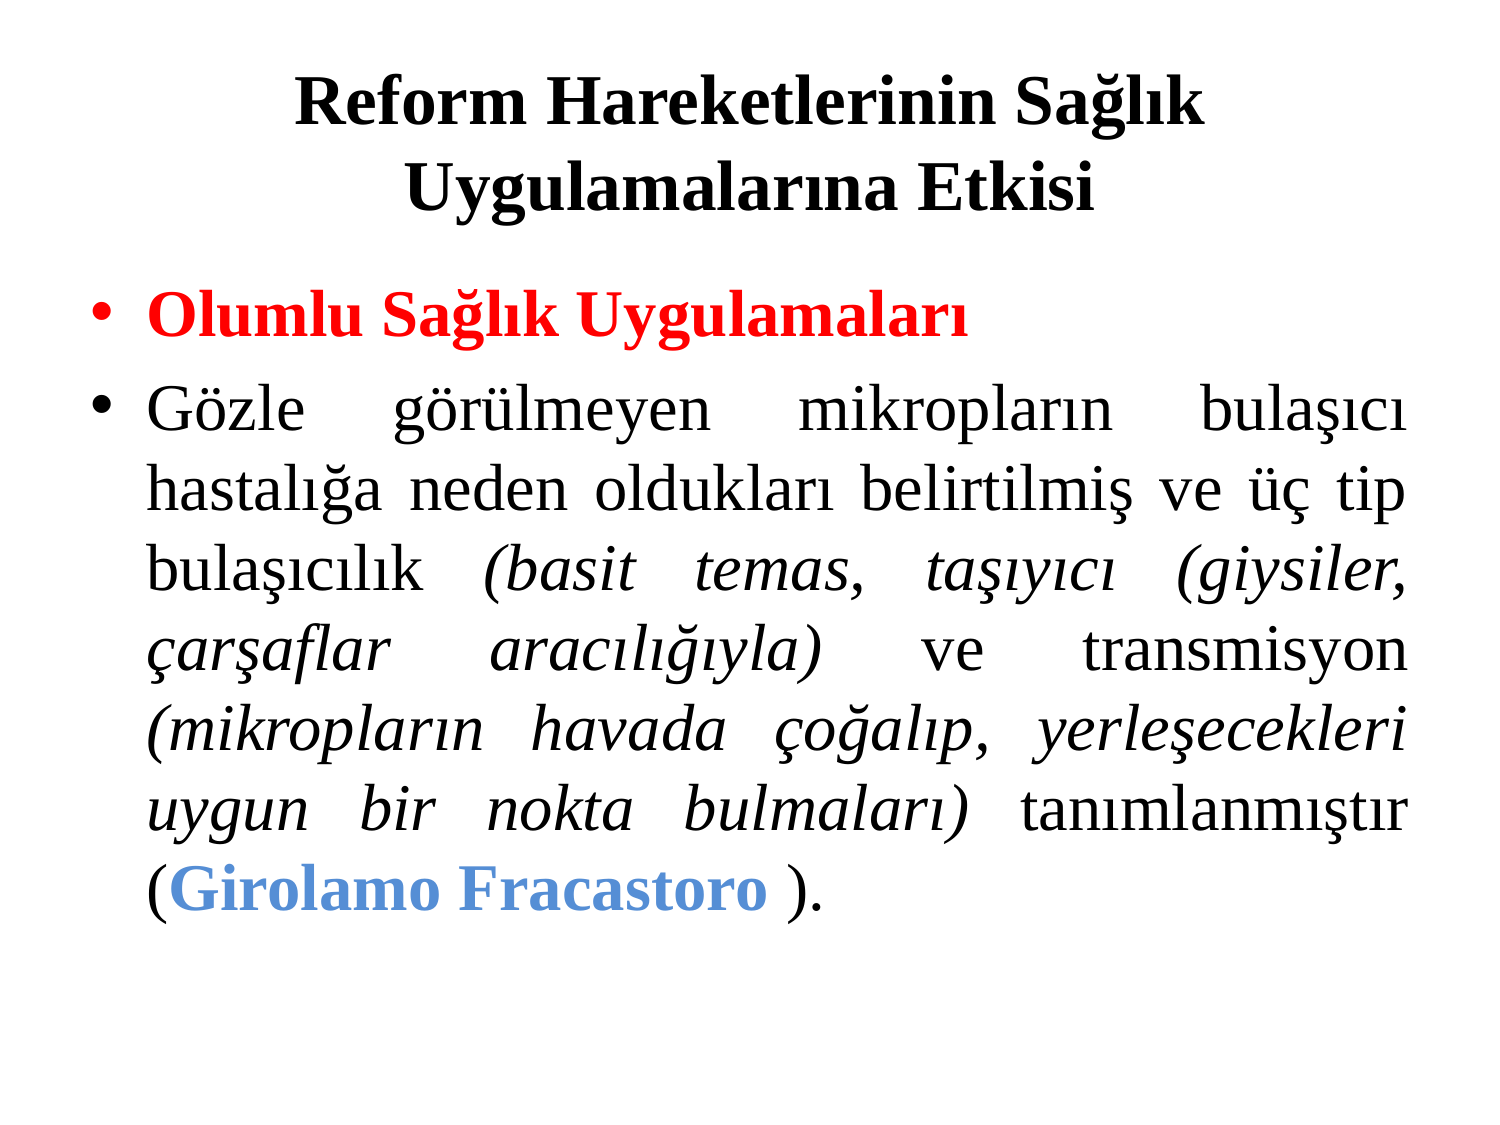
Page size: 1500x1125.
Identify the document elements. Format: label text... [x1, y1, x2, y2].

title Reform Hareketlerinin Sağlık Uygulamalarına Etkisi [75, 45, 1425, 233]
list Olumlu Sağlık Uygulamaları Gözle görülmeyen mikropların bulaşıcı hastalığa neden oldukları belirtilmiş ve üç tip bulaşıcılık (basit temas, taşıyıcı (giysiler, çarşaflar aracılığıyla) ve transmisyon (mikropların havada çoğalıp, yerleşecekleri uygun bir nokta bulmaları) tanımlanmıştır (Girolamo Fracastoro ). [75, 262, 1425, 1005]
